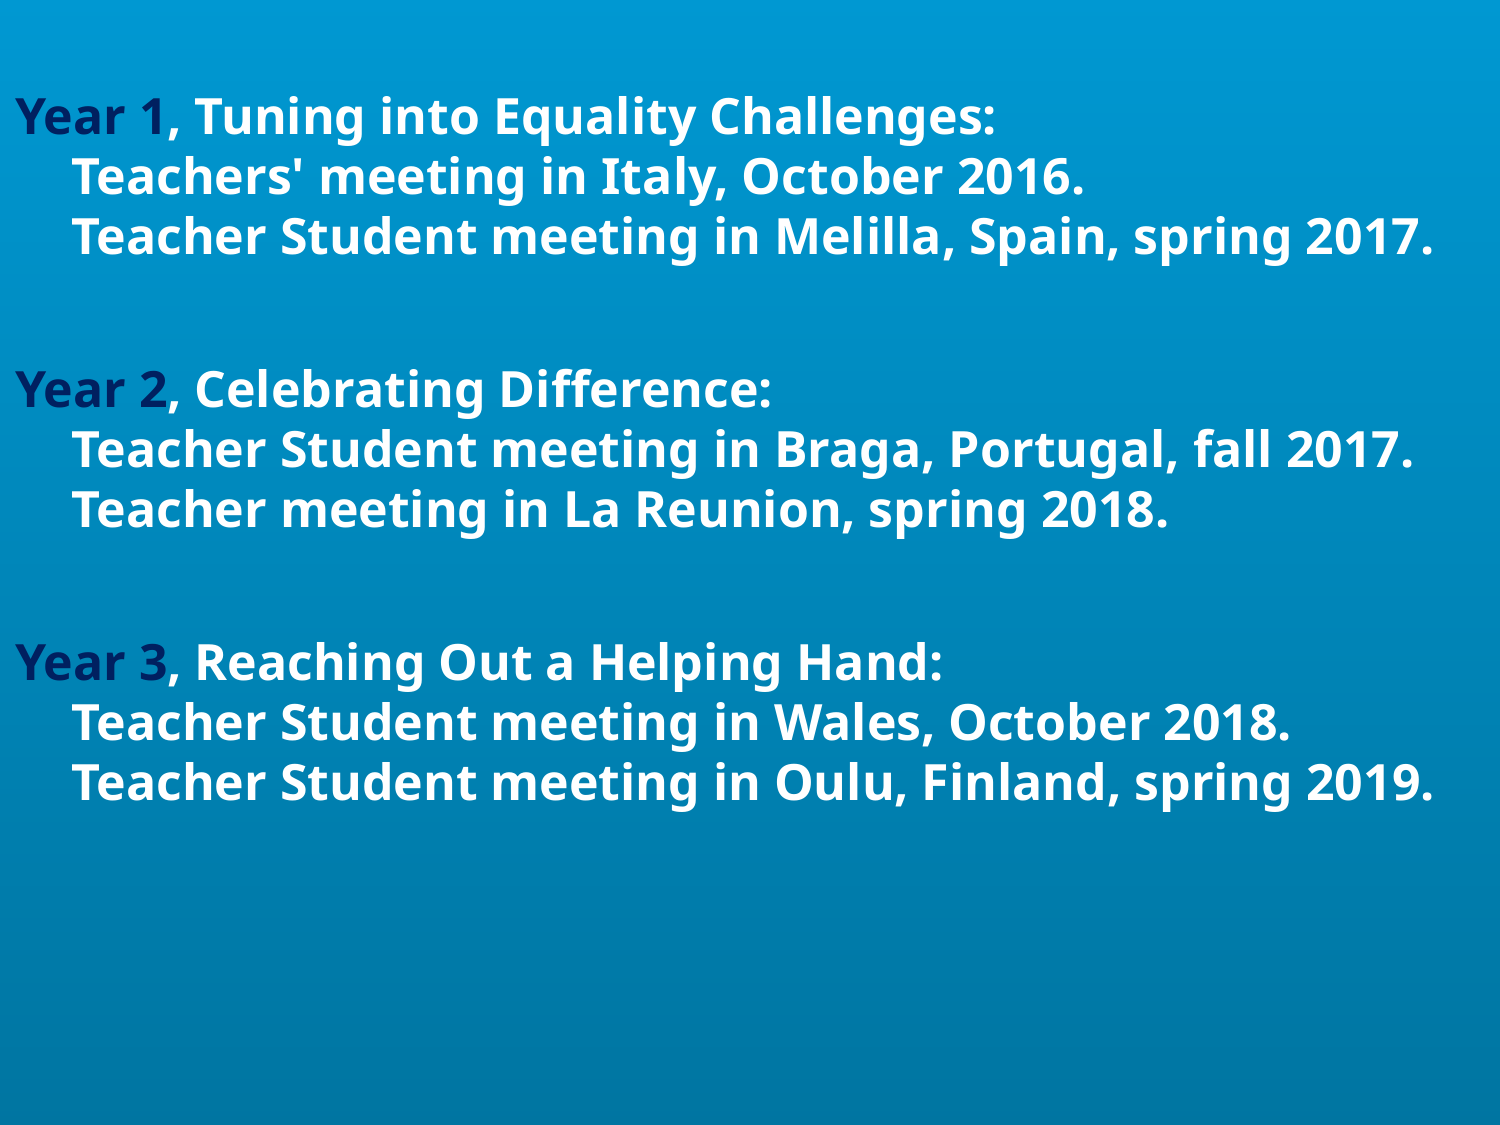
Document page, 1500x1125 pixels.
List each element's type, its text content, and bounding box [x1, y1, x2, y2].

list Year 1, Tuning into Equality Challenges: Teachers' meeting in Italy, October 2016. Teacher Student meeting in Melilla, Spain, spring 2017. Year 2, Celebrating Difference: Teacher Student meeting in Braga, Portugal, fall 2017. Teacher meeting in La Reunion, spring 2018. Year 3, Reaching Out a Helping Hand: Teacher Student meeting in Wales, October 2018. Teacher Student meeting in Oulu, Finland, spring 2019. [0, 0, 1500, 1125]
